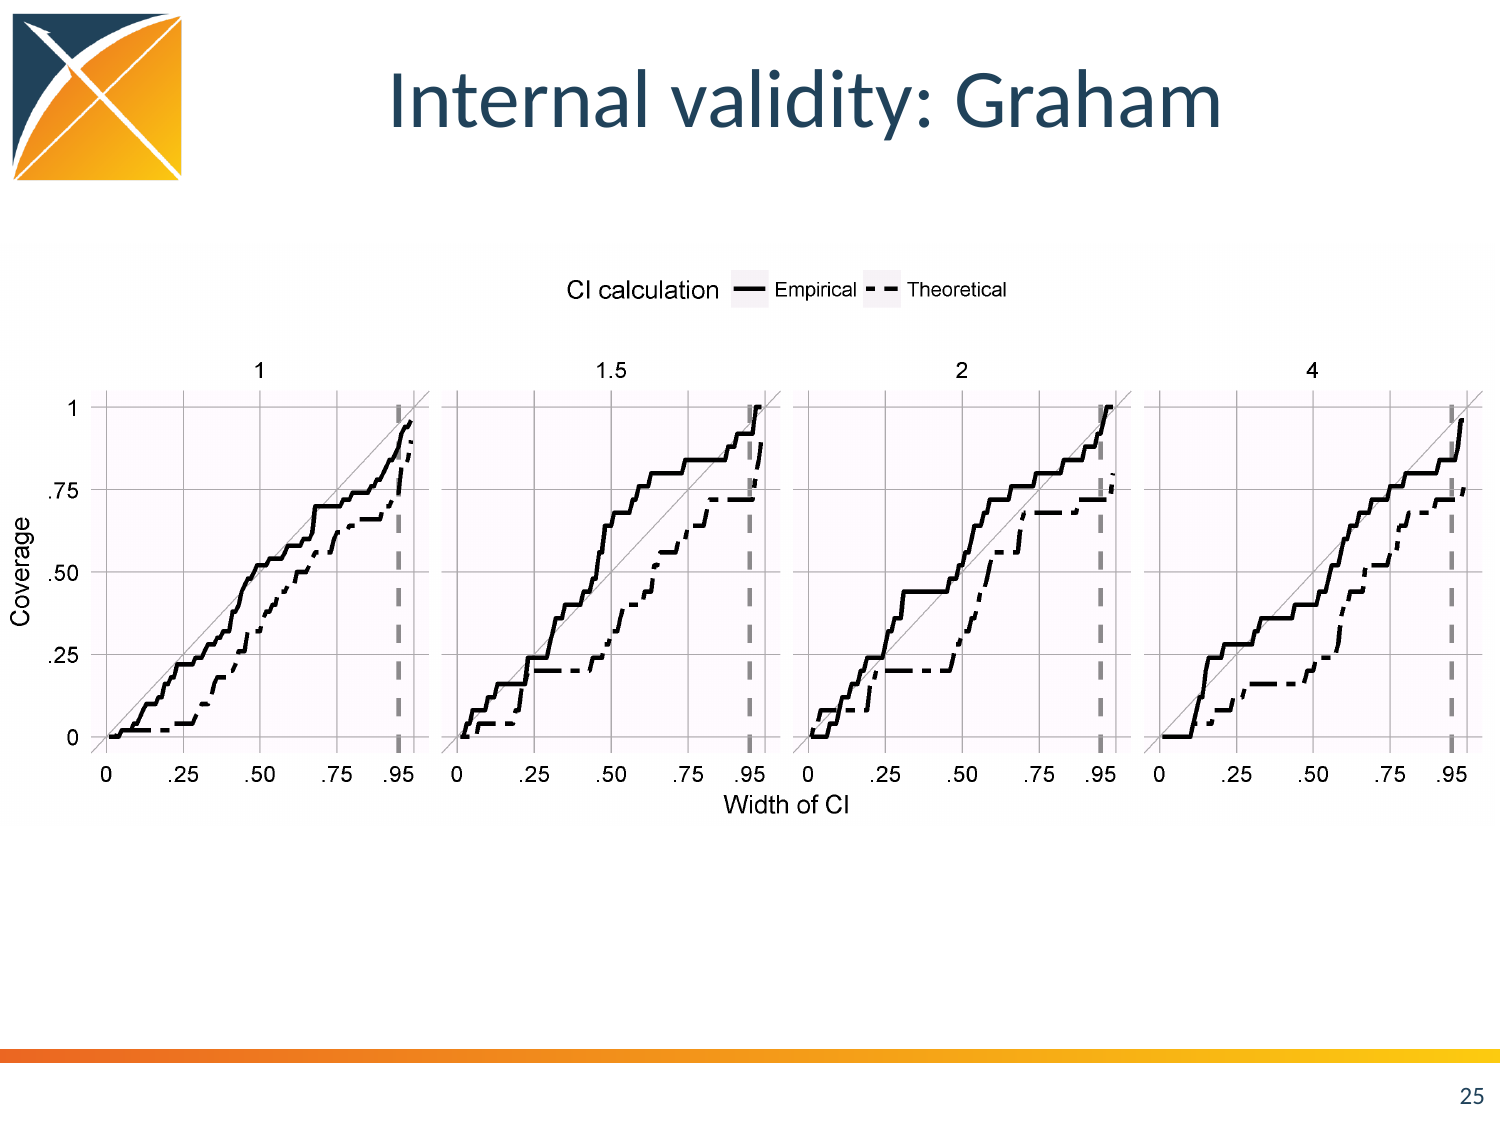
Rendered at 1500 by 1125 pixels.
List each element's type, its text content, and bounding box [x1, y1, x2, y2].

slide_number 25 [1149, 1065, 1500, 1125]
title Internal validity: Graham [187, 24, 1425, 163]
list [0, 243, 1495, 826]
picture [0, 0, 206, 200]
